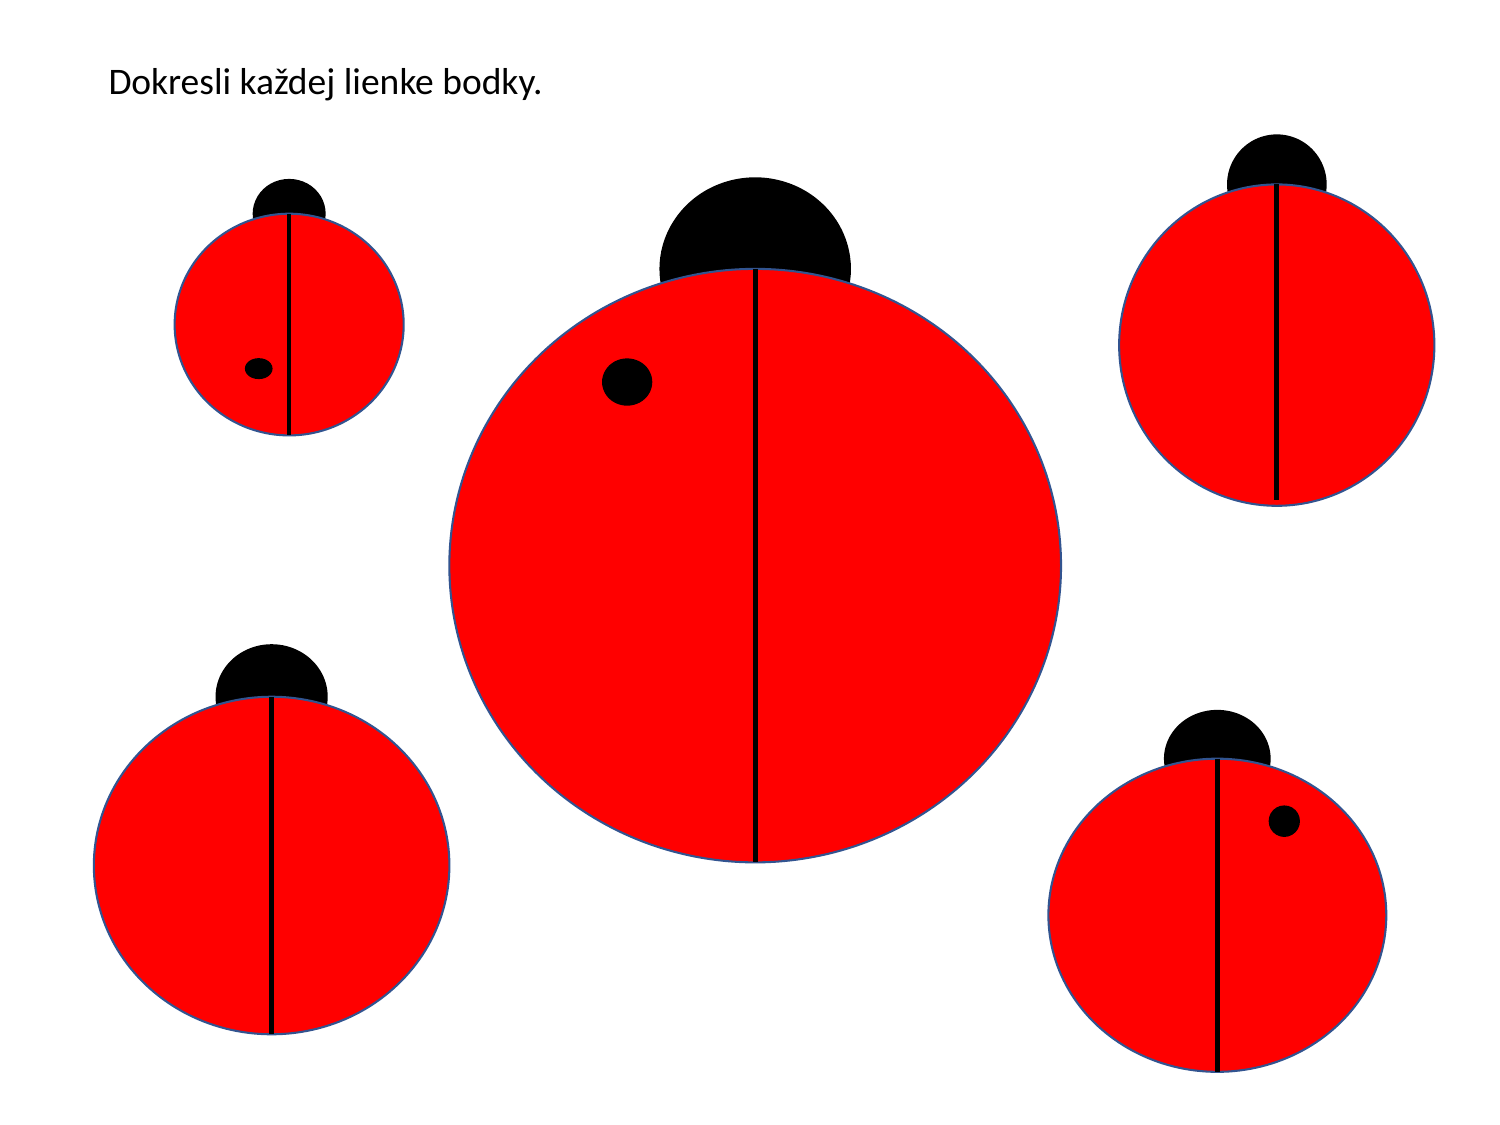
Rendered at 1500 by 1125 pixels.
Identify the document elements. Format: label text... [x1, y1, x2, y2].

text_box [1119, 135, 1435, 506]
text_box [449, 178, 1062, 863]
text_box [93, 645, 450, 1035]
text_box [174, 179, 404, 436]
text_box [1048, 710, 1387, 1072]
text_box Dokresli každej lienke bodky. [93, 49, 996, 110]
